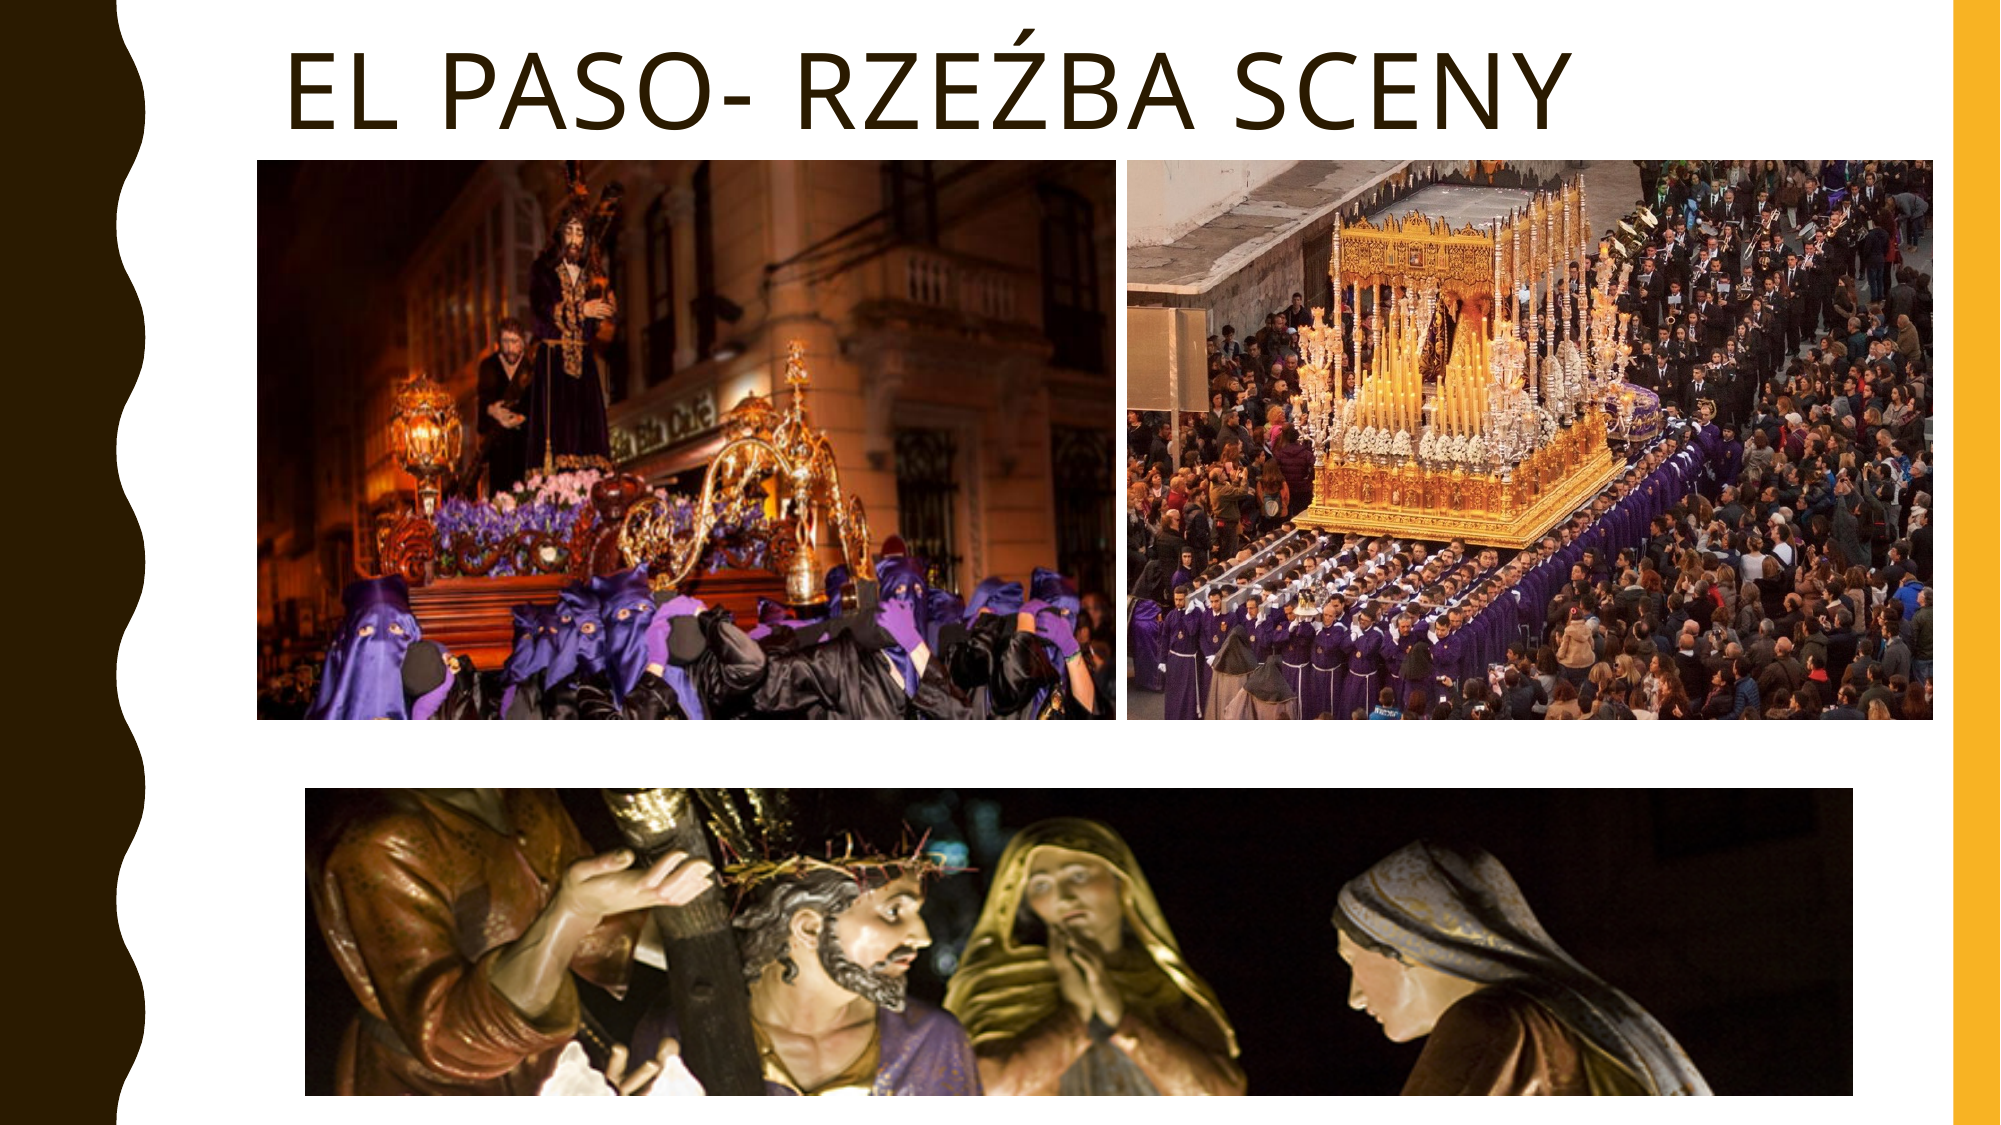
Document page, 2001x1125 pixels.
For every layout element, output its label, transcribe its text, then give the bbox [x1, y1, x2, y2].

picture [1127, 160, 1933, 720]
title El paso- rzeźba sceny biblijnej [266, 30, 1937, 194]
picture [257, 160, 1116, 720]
picture [305, 788, 1853, 1096]
